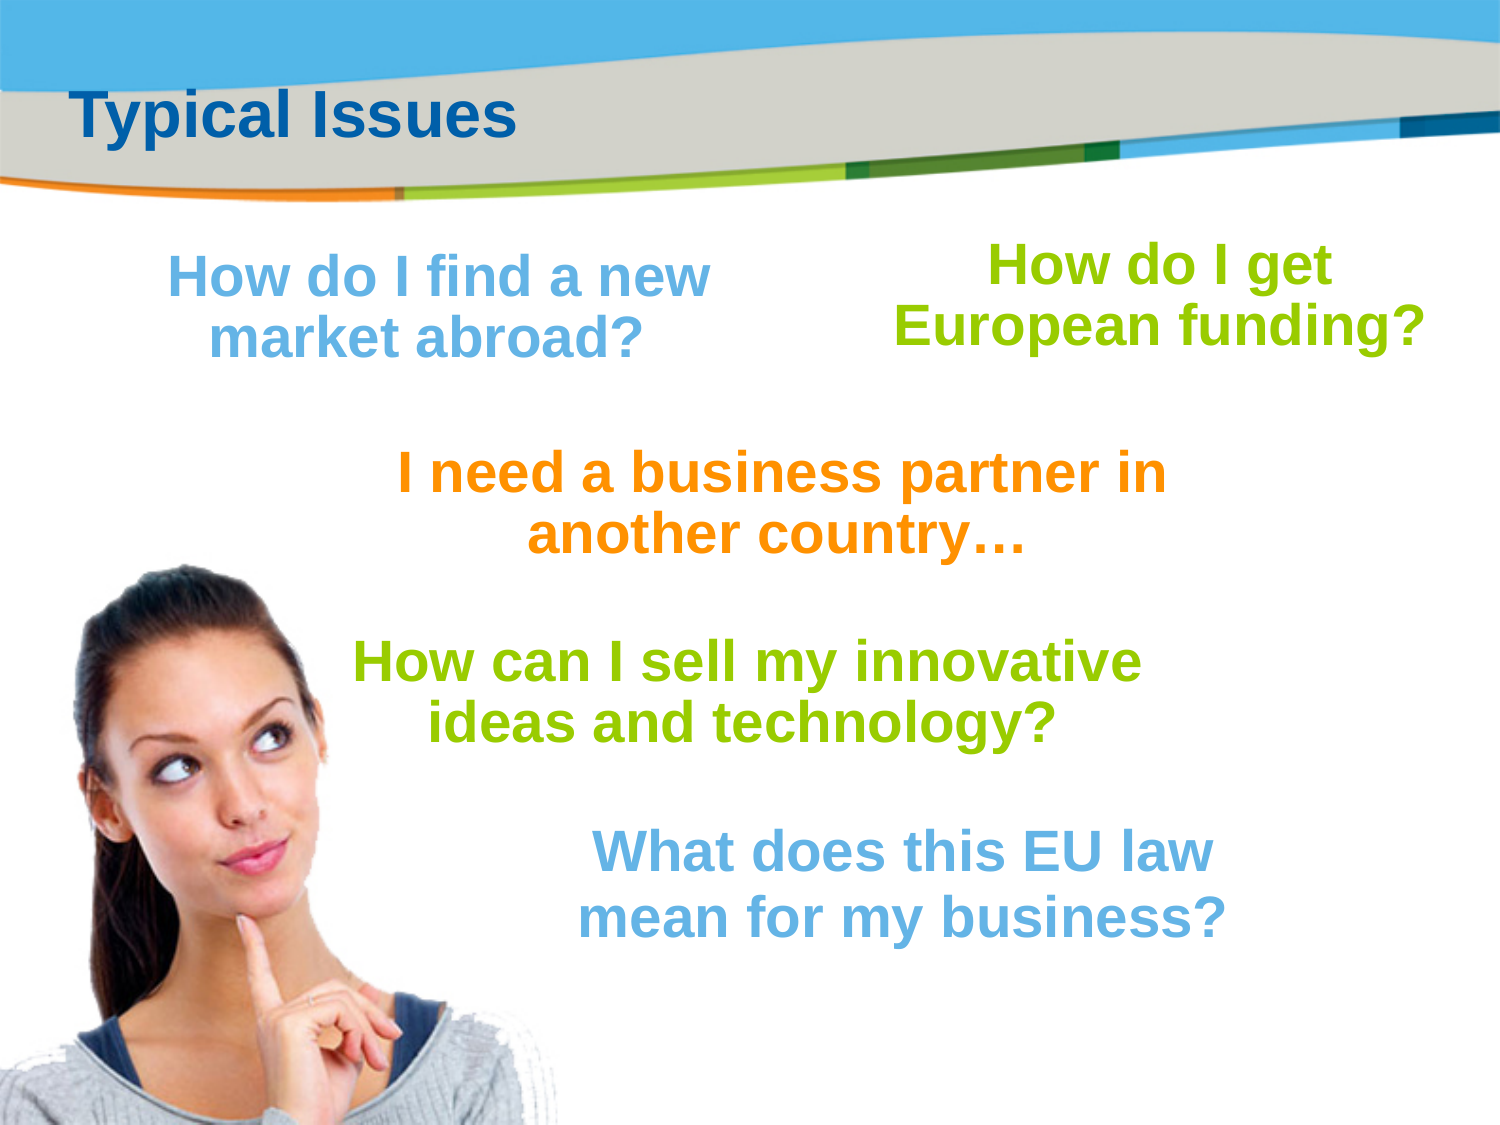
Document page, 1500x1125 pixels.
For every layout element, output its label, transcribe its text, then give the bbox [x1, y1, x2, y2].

text_box How do I get European funding? [868, 243, 1453, 367]
title Typical Issues [53, 44, 644, 178]
picture [0, 0, 1500, 211]
text_box What does this EU law mean for my business? [573, 810, 1282, 959]
text_box How do I find a new market abroad? [147, 255, 733, 379]
picture [0, 538, 573, 1125]
text_box How can I sell my innovative ideas and technology? [573, 640, 1329, 763]
text_box I need a business partner in another country… [372, 451, 1211, 574]
